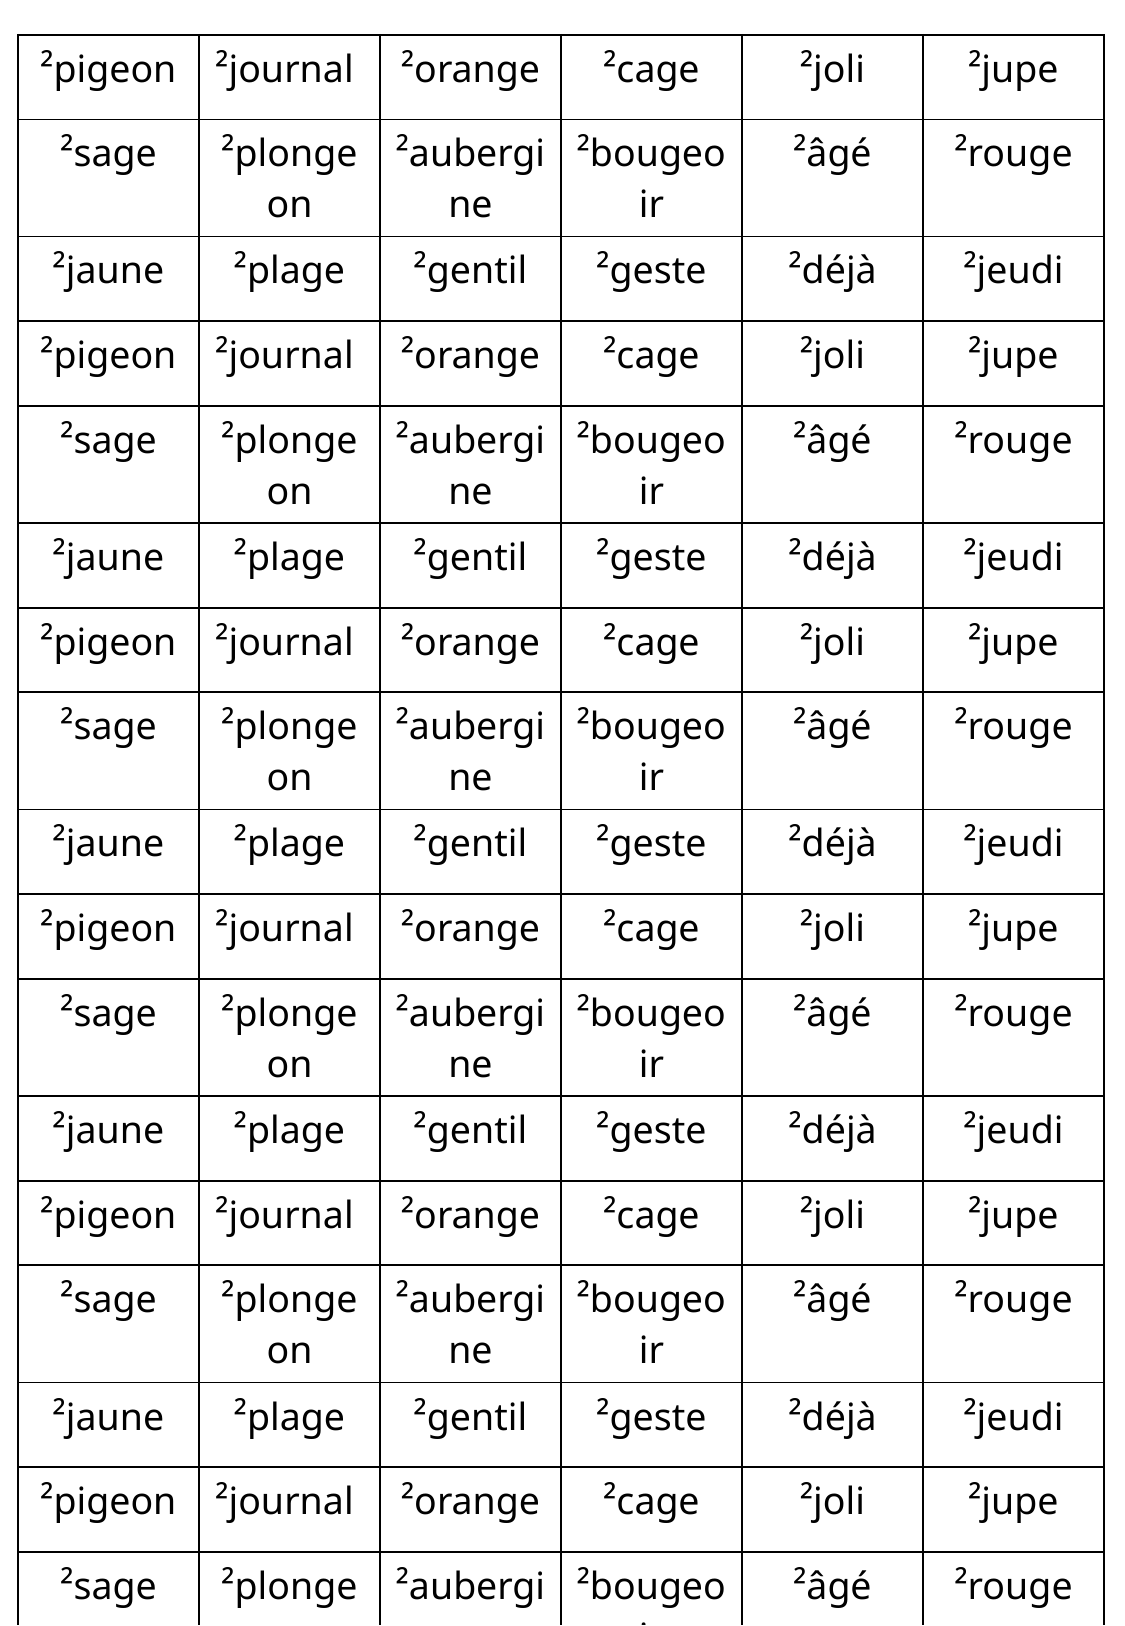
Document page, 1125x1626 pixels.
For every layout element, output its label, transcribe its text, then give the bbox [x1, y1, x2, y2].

table_cell ²jupe [924, 1182, 1103, 1264]
table_cell ²jeudi [924, 1097, 1103, 1180]
table_cell ²sage [19, 120, 198, 236]
table_cell ²sage [19, 980, 198, 1095]
table_cell ²jupe [924, 322, 1103, 405]
table_cell ²journal [200, 1468, 379, 1551]
table_cell ²orange [381, 1468, 560, 1551]
table_cell ²gentil [381, 810, 560, 893]
table_cell ²rouge [924, 1266, 1103, 1382]
table_cell ²joli [743, 609, 922, 691]
table_cell ²plongeon [200, 120, 379, 236]
table_cell ²plage [200, 1097, 379, 1180]
table_cell ²jupe [924, 1468, 1103, 1551]
table_header ²pigeon [19, 36, 198, 119]
table_cell ²déjà [743, 237, 922, 320]
table_cell ²pigeon [19, 322, 198, 405]
table_cell ²aubergine [381, 1266, 560, 1382]
table_cell ²journal [200, 609, 379, 691]
table_cell ²plongeon [200, 980, 379, 1095]
table_cell ²jeudi [924, 810, 1103, 893]
table_cell ²pigeon [19, 1468, 198, 1551]
table_cell ²plongeon [200, 1266, 379, 1382]
table_cell ²jeudi [924, 237, 1103, 320]
table_cell ²gentil [381, 1097, 560, 1180]
table_cell ²orange [381, 322, 560, 405]
table_cell ²bougeoir [562, 980, 741, 1095]
table_cell ²cage [562, 609, 741, 691]
table_cell ²cage [562, 1468, 741, 1551]
table_cell ²âgé [743, 1266, 922, 1382]
table_cell ²orange [381, 609, 560, 691]
table_cell ²sage [19, 1266, 198, 1382]
table_cell ²pigeon [19, 895, 198, 978]
table_header ²cage [562, 36, 741, 119]
table_cell ²plage [200, 524, 379, 607]
table_cell ²jupe [924, 609, 1103, 691]
table_cell ²âgé [743, 980, 922, 1095]
table_cell ²joli [743, 1182, 922, 1264]
table_cell ²joli [743, 895, 922, 978]
table_header ²orange [381, 36, 560, 119]
table_cell ²rouge [924, 693, 1103, 809]
table_cell ²jaune [19, 1383, 198, 1466]
table_cell ²âgé [743, 693, 922, 809]
table_cell ²rouge [924, 120, 1103, 236]
table_cell ²geste [562, 1383, 741, 1466]
table_cell ²jaune [19, 810, 198, 893]
table_cell ²cage [562, 322, 741, 405]
table_cell ²bougeoir [562, 693, 741, 809]
table_cell ²jupe [924, 895, 1103, 978]
table_cell ²joli [743, 1468, 922, 1551]
table_cell ²bougeoir [562, 120, 741, 236]
table_cell ²journal [200, 895, 379, 978]
table_cell ²plage [200, 1383, 379, 1466]
table_cell ²rouge [924, 1553, 1103, 1625]
table_cell ²plage [200, 237, 379, 320]
table_cell ²âgé [743, 120, 922, 236]
table_cell ²aubergine [381, 980, 560, 1095]
table_header ²jupe [924, 36, 1103, 119]
table_cell ²sage [19, 407, 198, 522]
table_cell ²aubergine [381, 120, 560, 236]
table_cell ²pigeon [19, 1182, 198, 1264]
table_cell ²cage [562, 895, 741, 978]
table_cell ²plage [200, 810, 379, 893]
table_cell ²orange [381, 895, 560, 978]
table_cell ²âgé [743, 1553, 922, 1625]
table_cell ²déjà [743, 1383, 922, 1466]
table_cell ²aubergine [381, 693, 560, 809]
table_cell ²journal [200, 322, 379, 405]
table_cell ²cage [562, 1182, 741, 1264]
table_cell ²déjà [743, 524, 922, 607]
table_cell ²geste [562, 237, 741, 320]
table_cell ²âgé [743, 407, 922, 522]
table_cell ²rouge [924, 980, 1103, 1095]
table_cell ²sage [19, 1553, 198, 1625]
table_cell ²gentil [381, 237, 560, 320]
table_cell ²geste [562, 1097, 741, 1180]
table_cell ²déjà [743, 1097, 922, 1180]
table_cell ²jeudi [924, 524, 1103, 607]
table_cell ²plongeon [200, 407, 379, 522]
table_cell ²rouge [924, 407, 1103, 522]
table_cell ²déjà [743, 810, 922, 893]
table_cell ²aubergine [381, 407, 560, 522]
table_cell ²joli [743, 322, 922, 405]
table_cell ²bougeoir [562, 1266, 741, 1382]
table_cell ²sage [19, 693, 198, 809]
table_cell ²gentil [381, 524, 560, 607]
table_header ²joli [743, 36, 922, 119]
table_cell ²geste [562, 810, 741, 893]
table_cell ²jaune [19, 237, 198, 320]
table_header ²journal [200, 36, 379, 119]
table_cell ²jaune [19, 524, 198, 607]
table_cell ²journal [200, 1182, 379, 1264]
table_cell ²plongeon [200, 1553, 379, 1625]
table_cell ²pigeon [19, 609, 198, 691]
table_cell ²aubergine [381, 1553, 560, 1625]
table_cell ²gentil [381, 1383, 560, 1466]
table_cell ²bougeoir [562, 407, 741, 522]
table_cell ²plongeon [200, 693, 379, 809]
table_cell ²bougeoir [562, 1553, 741, 1625]
table_cell ²jaune [19, 1097, 198, 1180]
table_cell ²geste [562, 524, 741, 607]
table_cell ²orange [381, 1182, 560, 1264]
table_cell ²jeudi [924, 1383, 1103, 1466]
